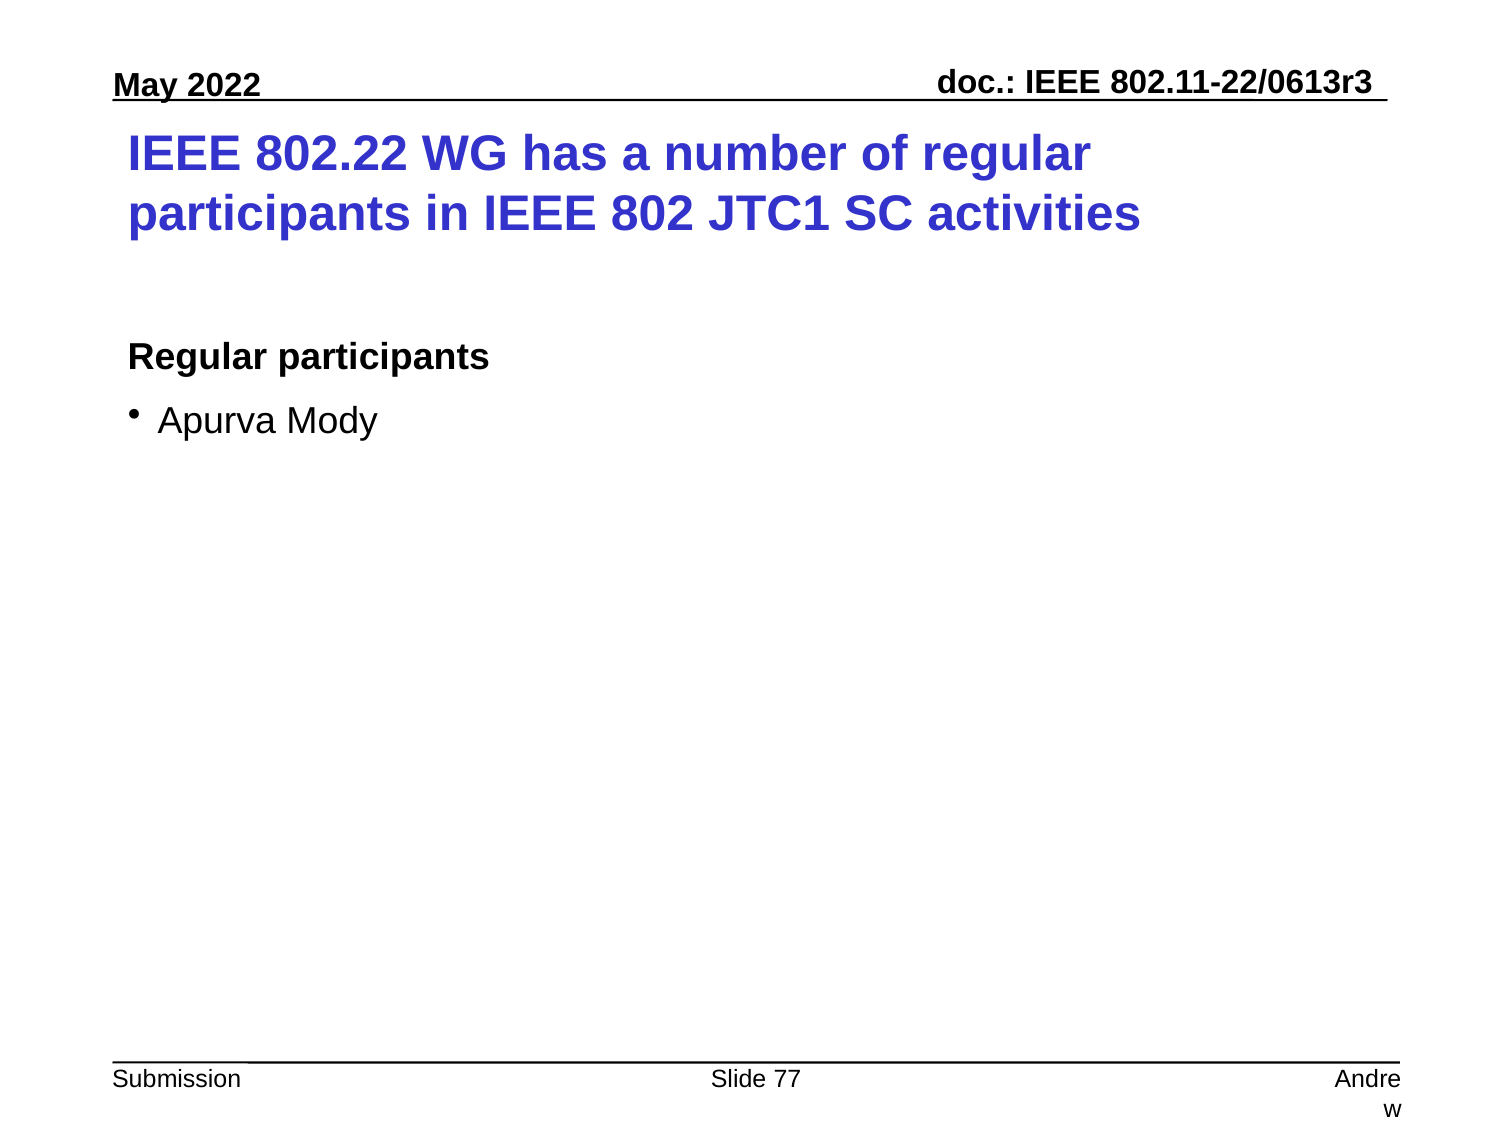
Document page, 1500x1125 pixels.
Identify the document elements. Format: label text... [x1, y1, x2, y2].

footer Andrew Myles, Cisco [1320, 1061, 1402, 1093]
list Regular participants Apurva Mody [112, 324, 1388, 1000]
title IEEE 802.22 WG has a number of regular participants in IEEE 802 JTC1 SC activities [112, 112, 1388, 288]
slide_number Slide 77 [709, 1061, 803, 1093]
